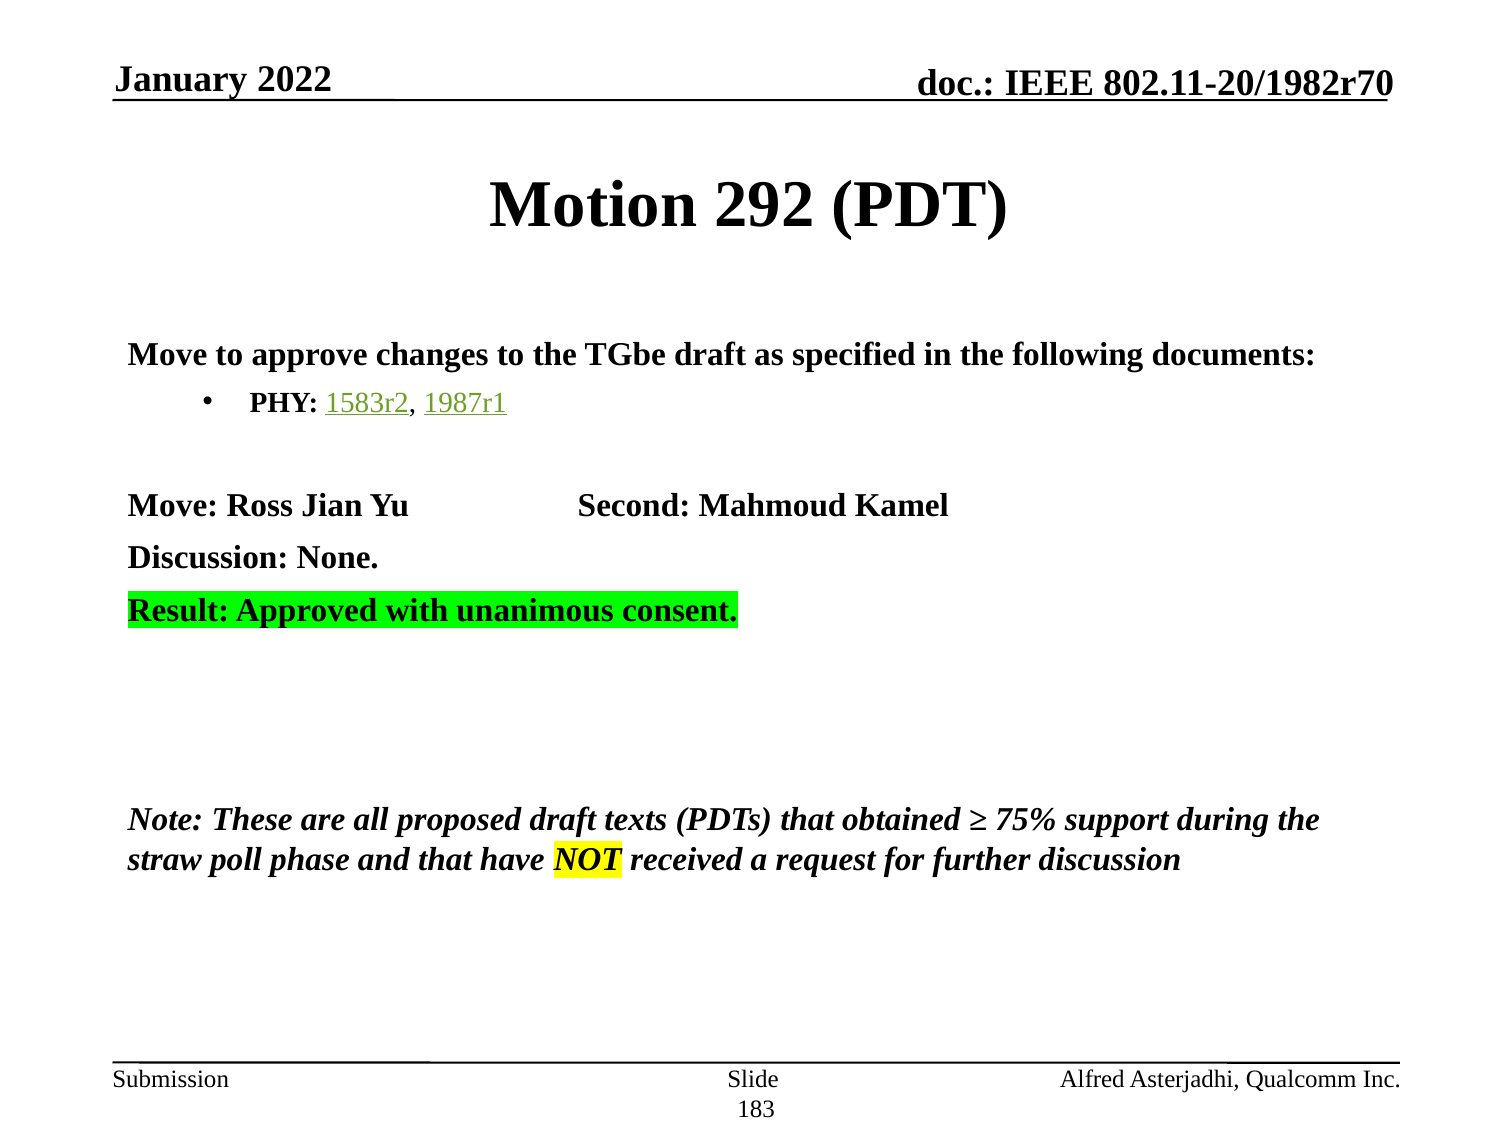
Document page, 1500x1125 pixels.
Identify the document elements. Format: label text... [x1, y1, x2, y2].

title Motion 292 (PDT) [112, 112, 1388, 288]
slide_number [114, 54, 423, 100]
footer Alfred Asterjadhi, Qualcomm Inc. [878, 1061, 1402, 1093]
slide_number Slide 183 [712, 1061, 800, 1123]
list Move to approve changes to the TGbe draft as specified in the following documents: PHY: 1583r2, 1987r1 Move: Ross Jian Yu Second: Mahmoud Kamel Discussion: None. Result: Approved with unanimous consent. Note: These are all proposed draft texts (PDTs) that obtained ≥ 75% support during the straw poll phase and that have NOT received a request for further discussion [112, 324, 1388, 1063]
